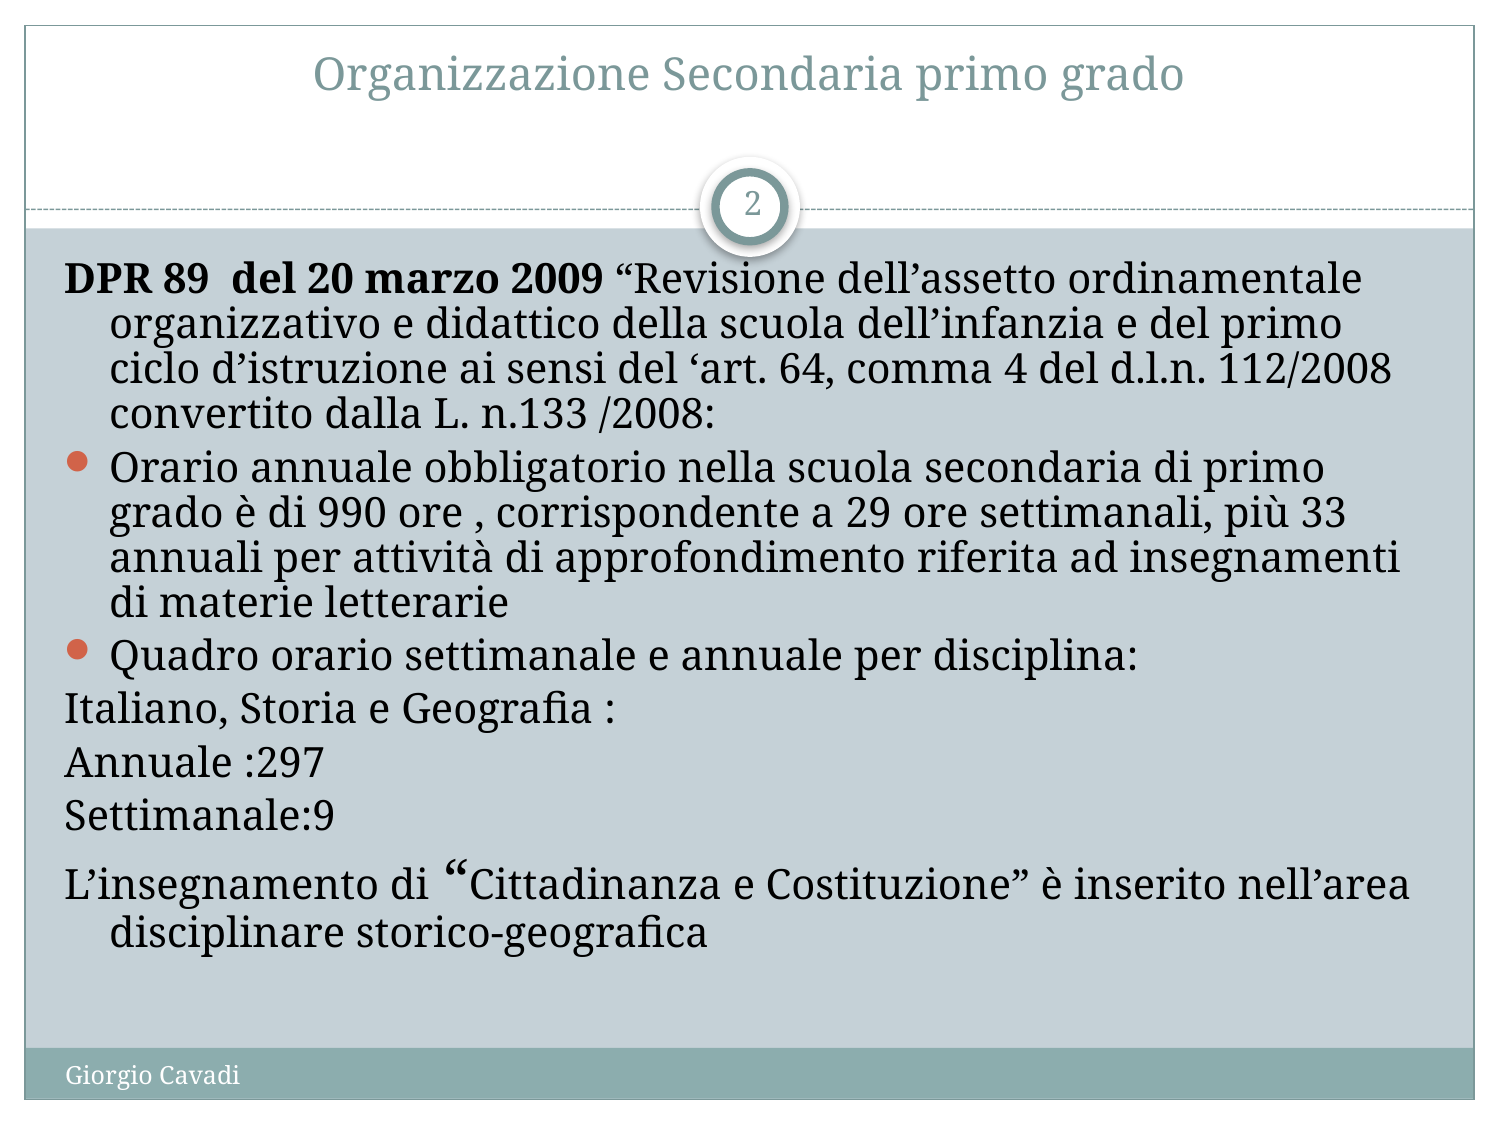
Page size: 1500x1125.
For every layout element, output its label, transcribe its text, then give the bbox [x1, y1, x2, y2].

slide_number 2 [715, 168, 791, 241]
title Organizzazione Secondaria primo grado [49, 37, 1450, 162]
footer Giorgio Cavadi [50, 1051, 638, 1112]
list DPR 89 del 20 marzo 2009 “Revisione dell’assetto ordinamentale organizzativo e didattico della scuola dell’infanzia e del primo ciclo d’istruzione ai sensi del ‘art. 64, comma 4 del d.l.n. 112/2008 convertito dalla L. n.133 /2008: Orario annuale obbligatorio nella scuola secondaria di primo grado è di 990 ore , corrispondente a 29 ore settimanali, più 33 annuali per attività di approfondimento riferita ad insegnamenti di materie letterarie Quadro orario settimanale e annuale per disciplina: Italiano, Storia e Geografia : Annuale :297 Settimanale:9 L’insegnamento di “Cittadinanza e Costituzione” è inserito nell’area disciplinare storico-geografica [49, 250, 1445, 1001]
